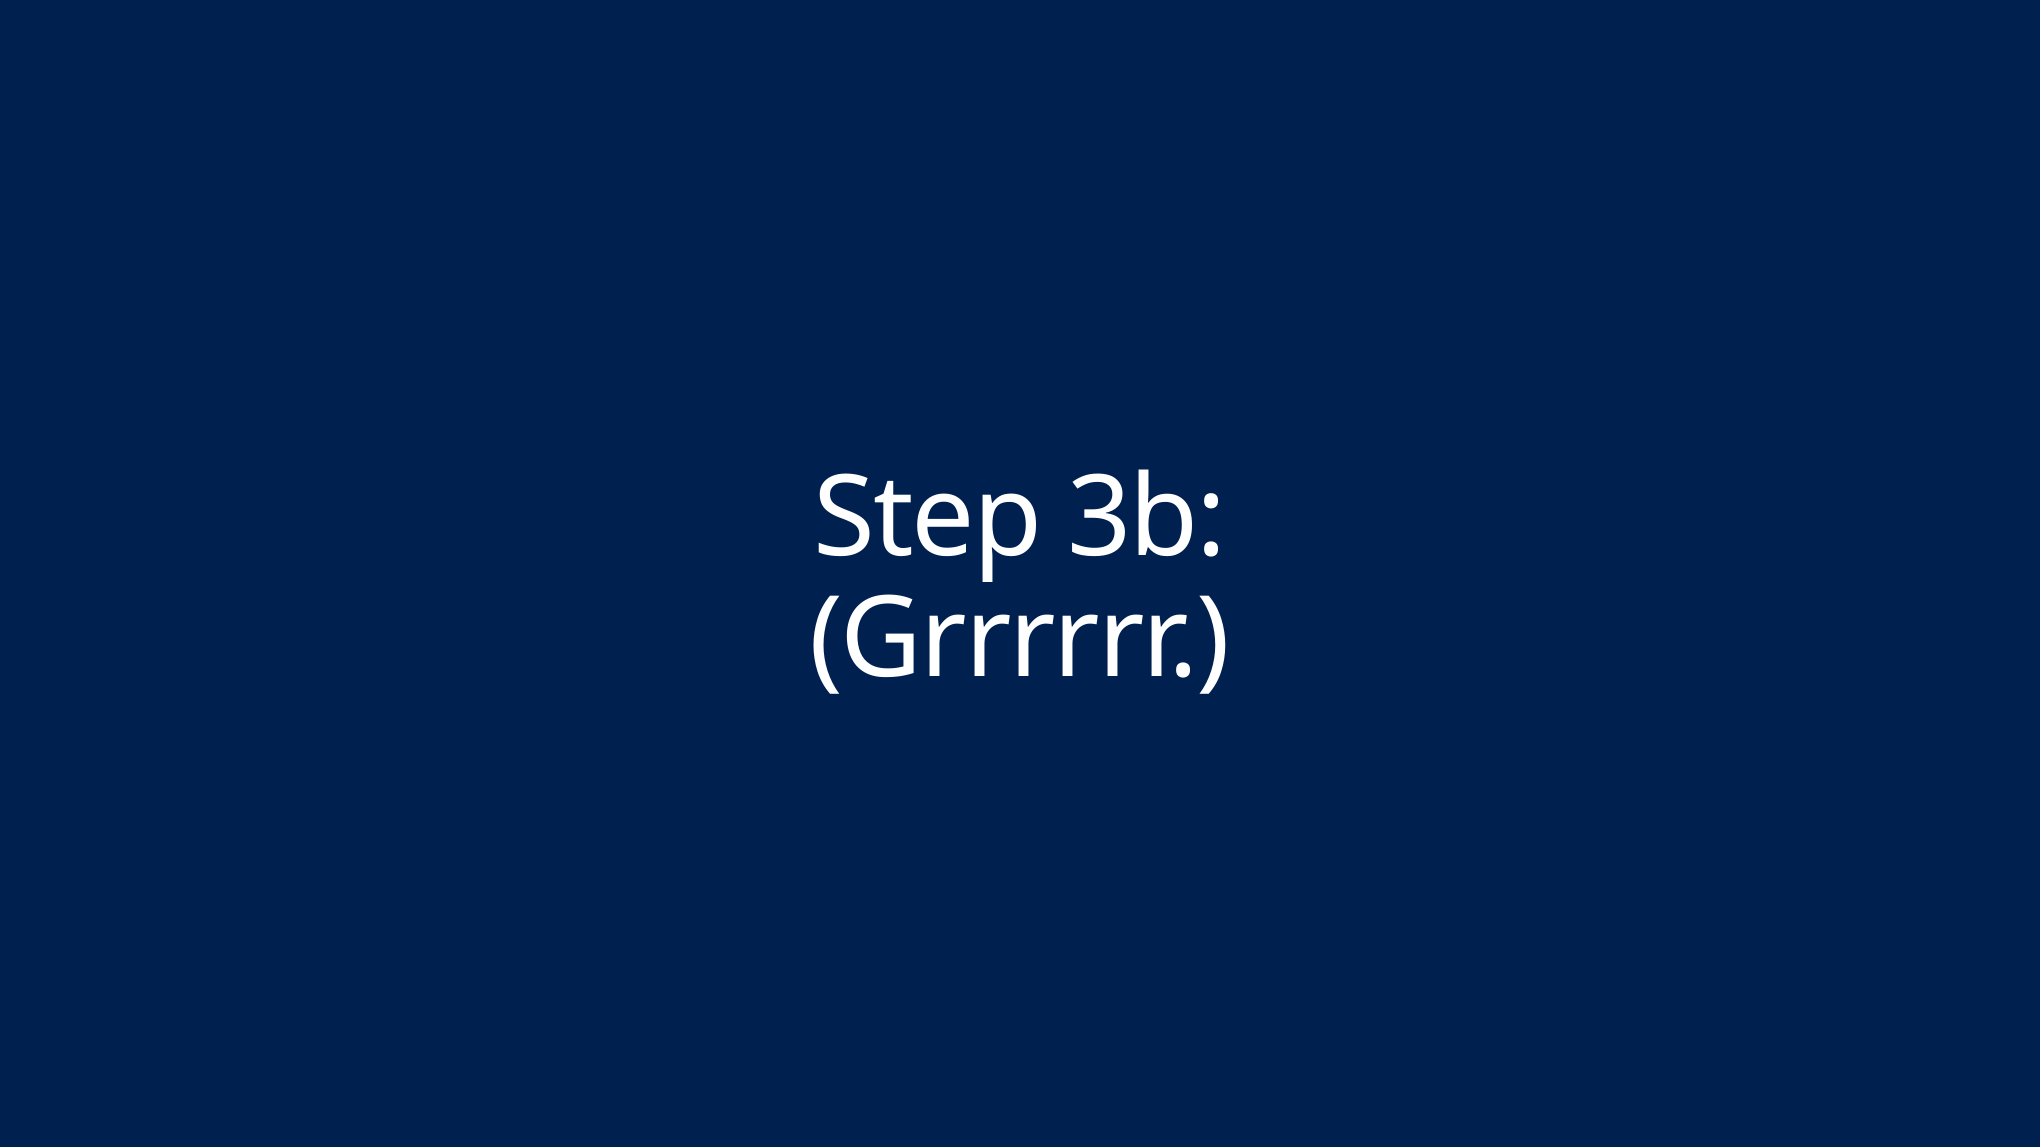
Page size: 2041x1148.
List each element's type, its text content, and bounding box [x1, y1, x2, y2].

title Step 3b: (Grrrrrr.) [45, 48, 1996, 1112]
